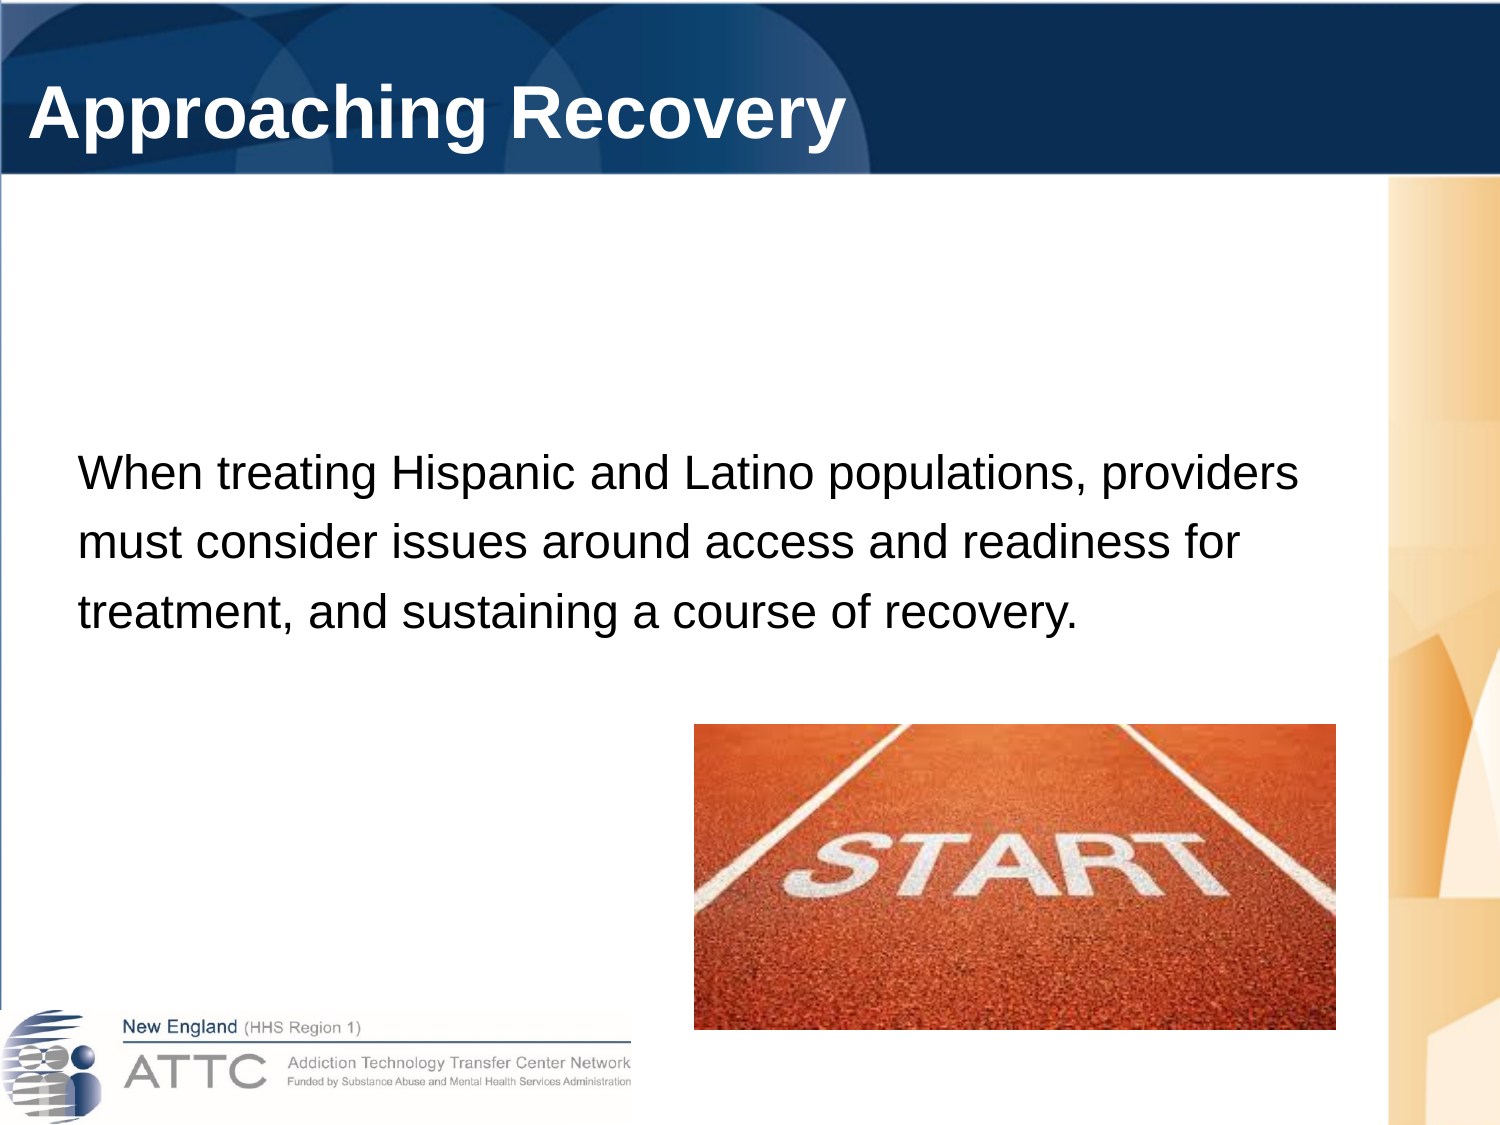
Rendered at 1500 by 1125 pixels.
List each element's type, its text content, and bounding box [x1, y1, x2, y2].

text_box Approaching Recovery [12, 56, 1338, 162]
picture [0, 0, 1500, 1125]
text_box When treating Hispanic and Latino populations, providers must consider issues around access and readiness for treatment, and sustaining a course of recovery. [62, 287, 1326, 725]
